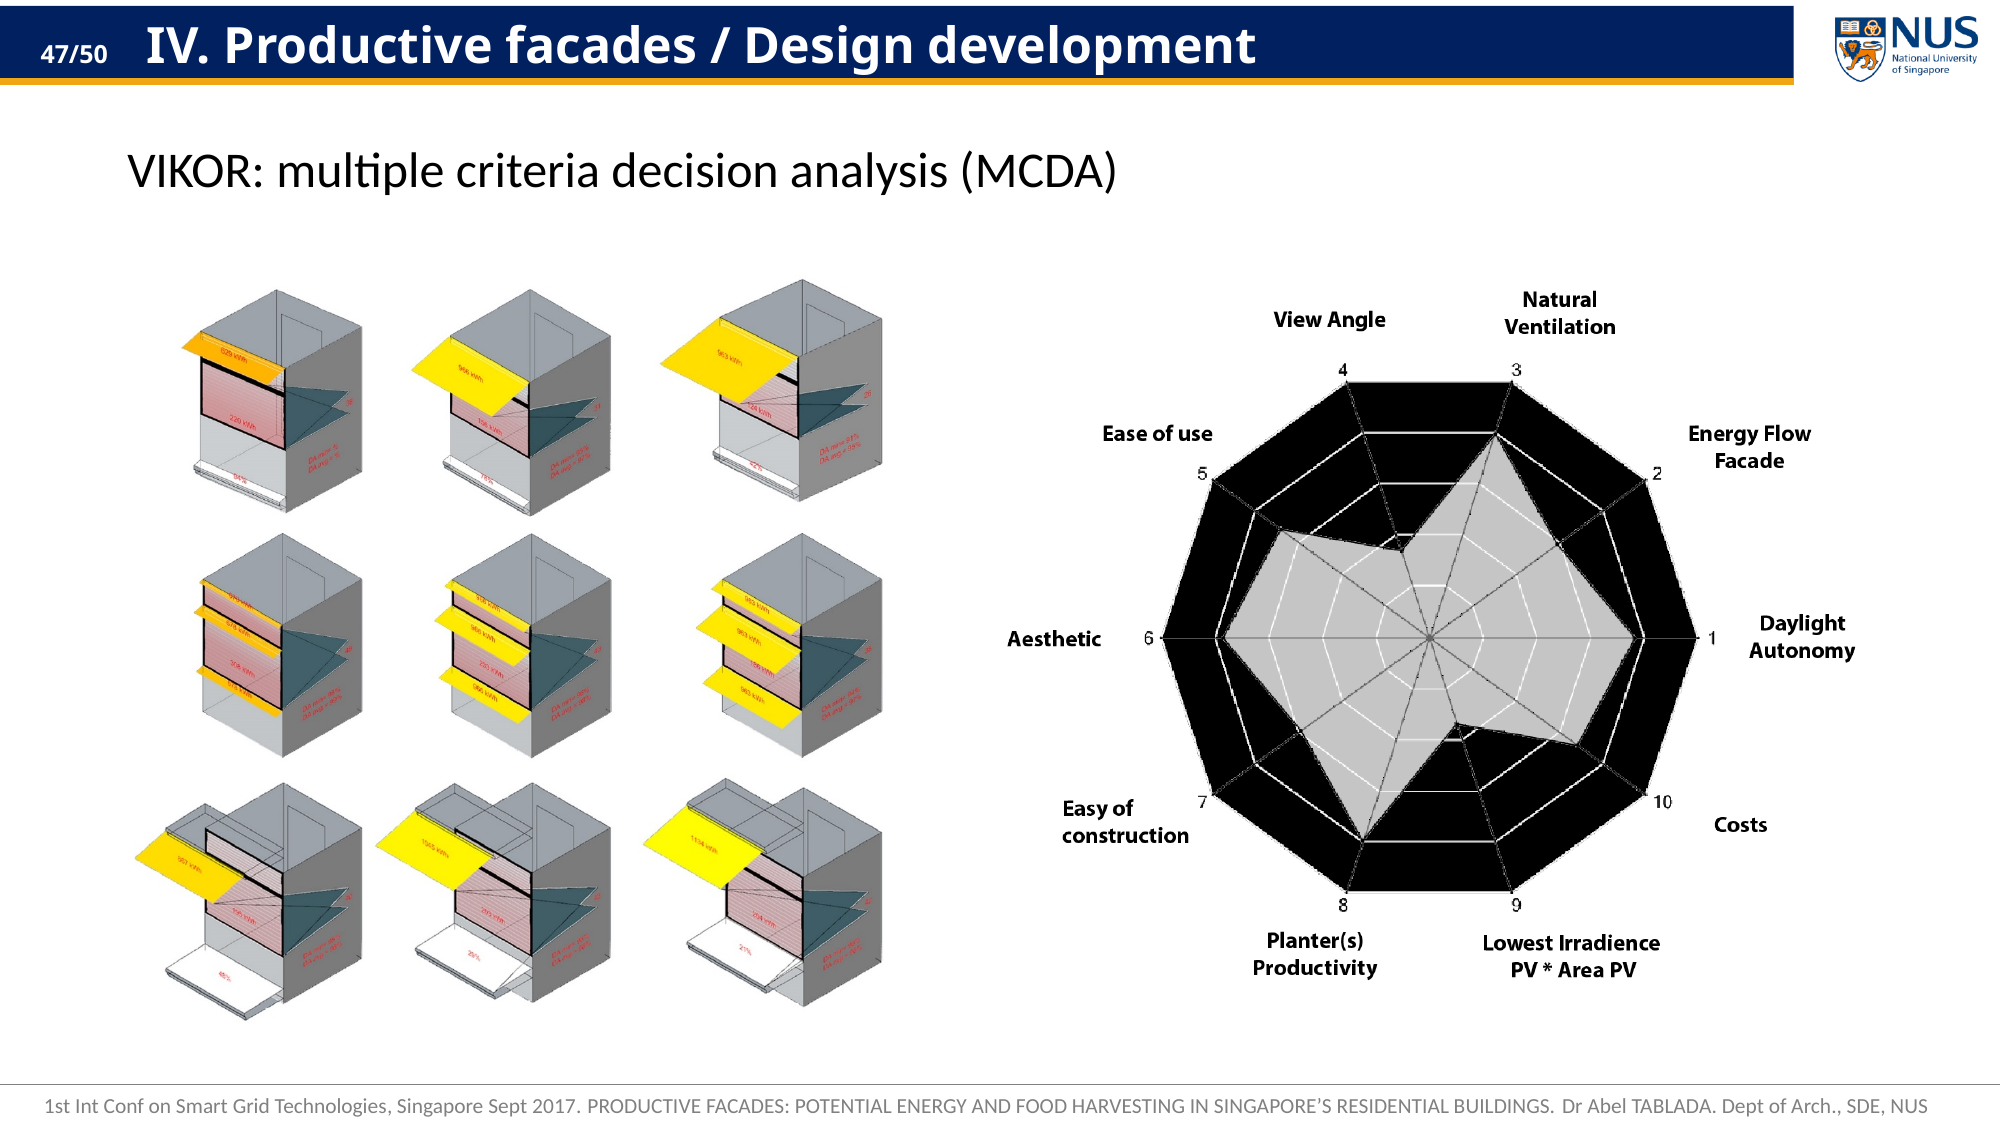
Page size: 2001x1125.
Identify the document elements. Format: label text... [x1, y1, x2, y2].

text_box 47/50 IV. Productive facades / Design development [0, 5, 1794, 78]
picture [1835, 16, 1978, 82]
text_box 1st Int Conf on Smart Grid Technologies, Singapore Sept 2017. PRODUCTIVE FACADES: POTENTIAL ENERGY AND FOOD HARVESTING IN SINGAPORE’S RESIDENTIAL BUILDINGS. Dr Abel TABLADA. Dept of Arch., SDE, NUS [29, 1085, 1958, 1125]
picture [112, 192, 1978, 1063]
text_box VIKOR: multiple criteria decision analysis (MCDA) [112, 130, 1451, 205]
